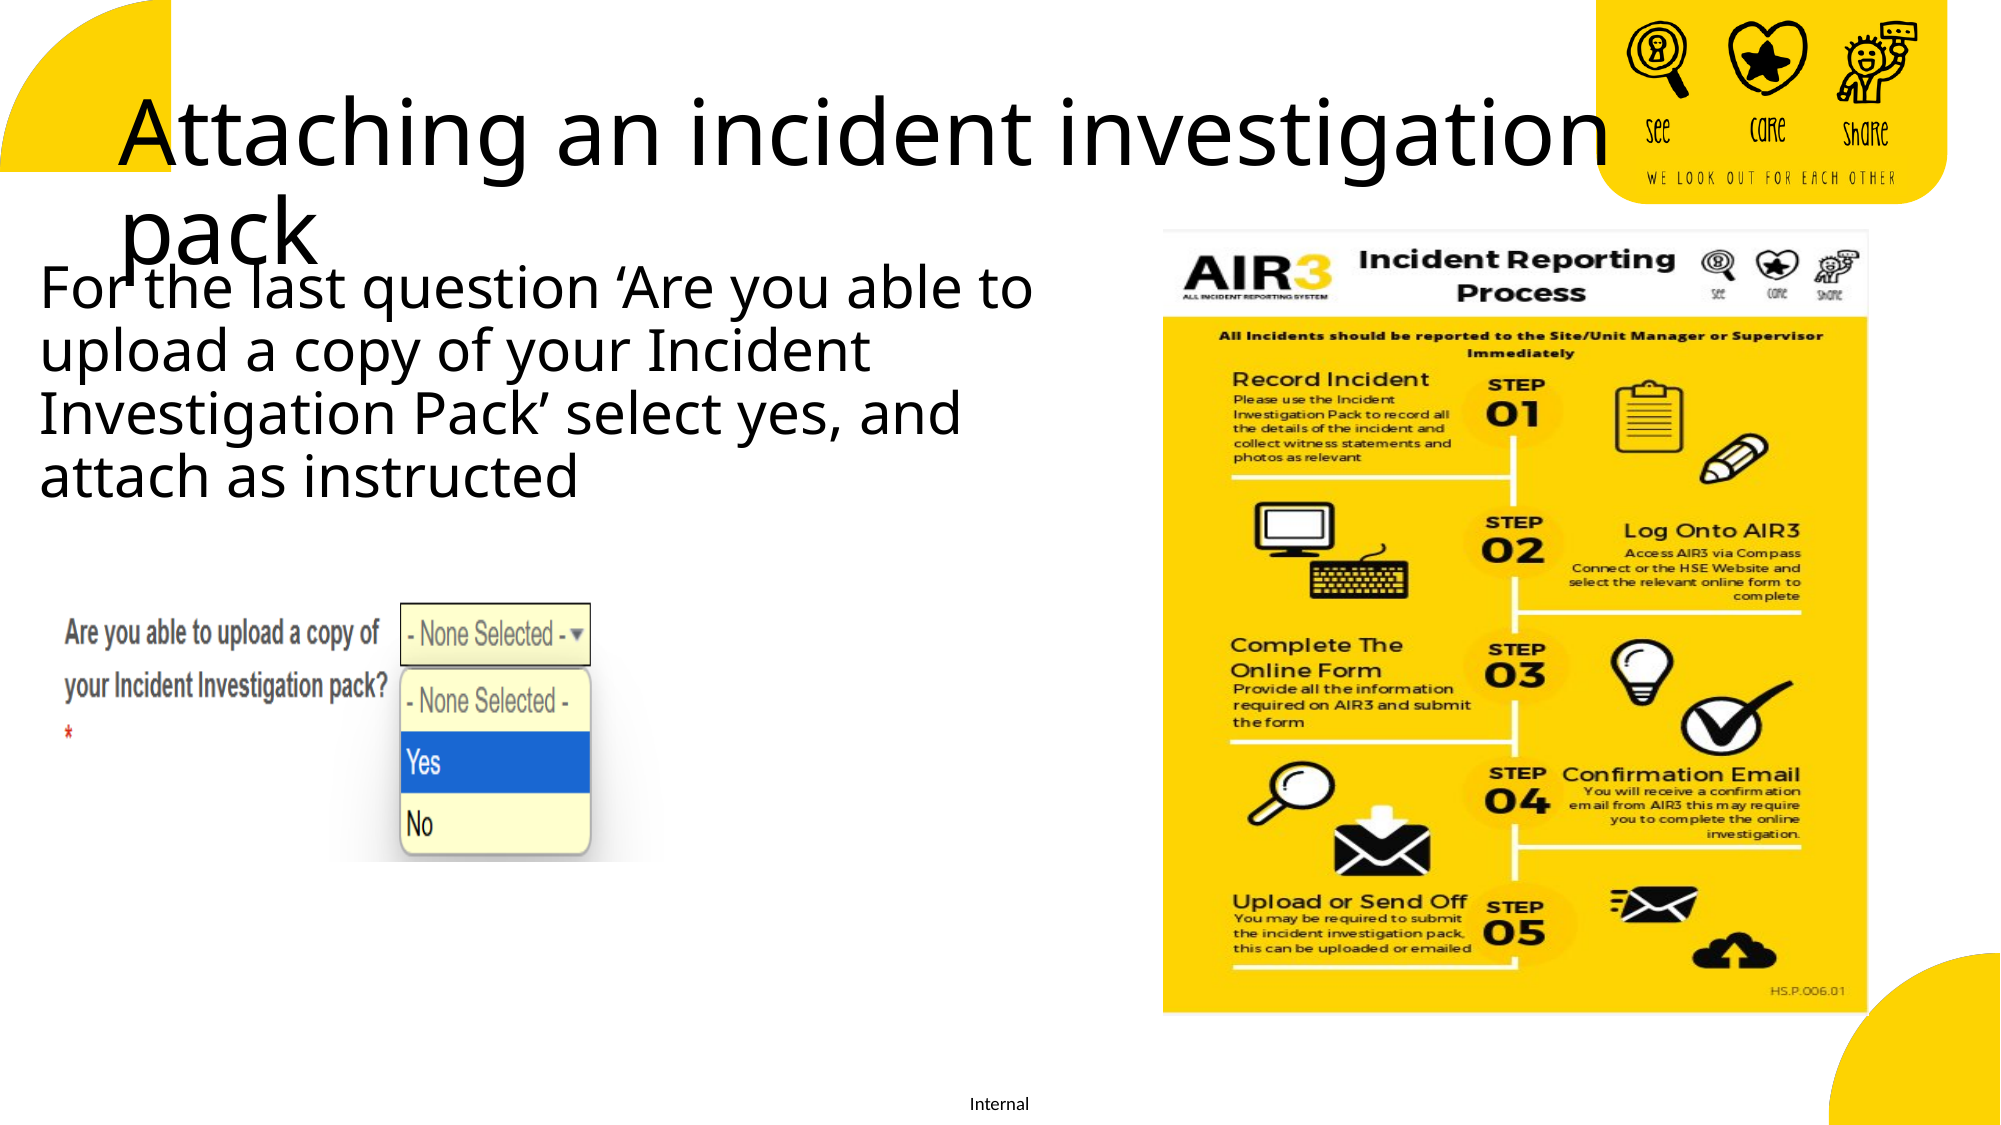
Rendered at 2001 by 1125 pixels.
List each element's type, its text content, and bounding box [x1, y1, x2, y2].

picture [28, 562, 718, 862]
text_box [1828, 953, 2000, 1125]
text_box [0, 0, 172, 172]
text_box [1596, 0, 1948, 205]
text_box Attaching an incident investigation pack [103, 78, 1596, 203]
picture [1163, 229, 1869, 1016]
text_box [52, 203, 1971, 1059]
text_box For the last question ‘Are you able to upload a copy of your Incident Investigation Pack’ select yes, and attach as instructed [25, 250, 1096, 783]
